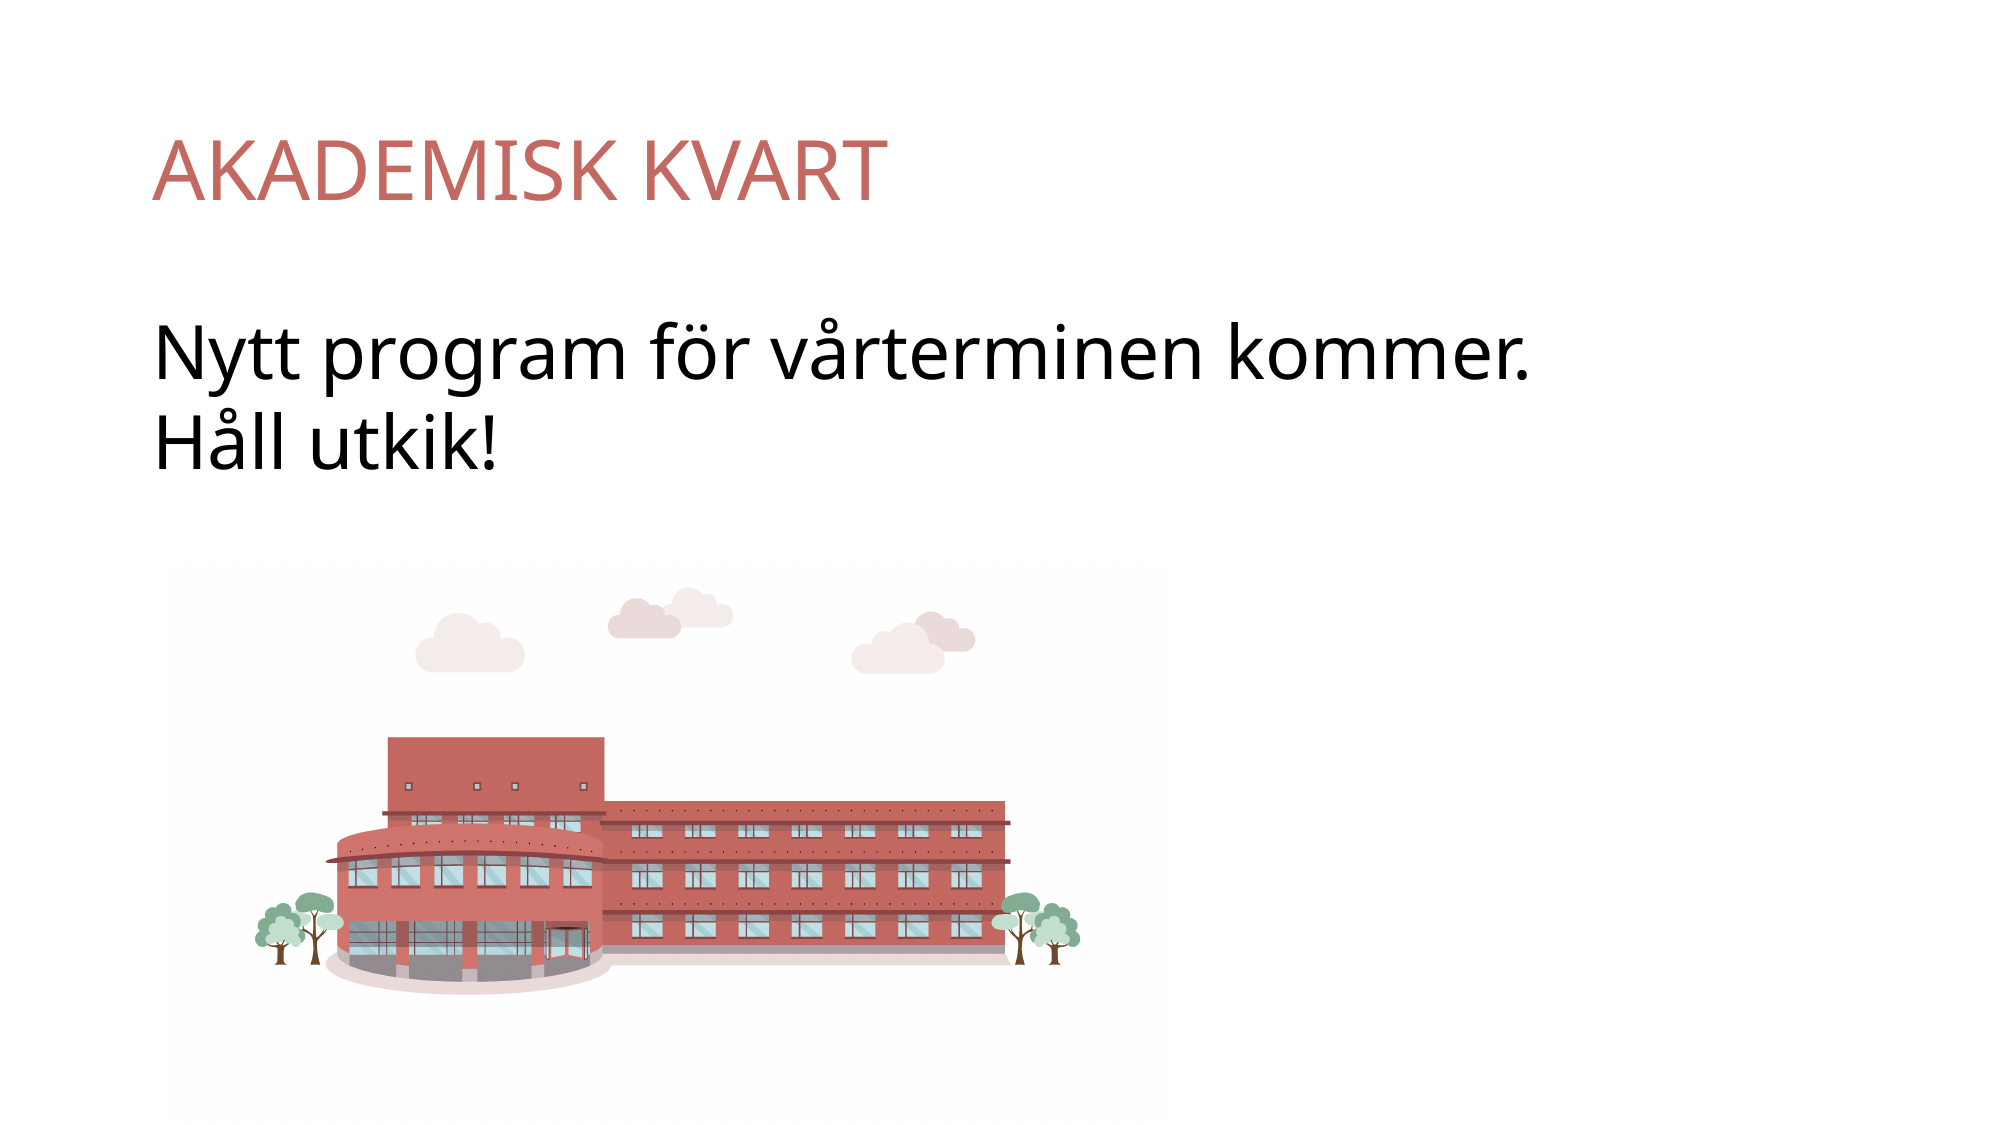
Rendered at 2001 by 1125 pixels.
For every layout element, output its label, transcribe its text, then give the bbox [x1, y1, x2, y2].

title AKADEMISK KVART [137, 59, 1941, 288]
picture [167, 562, 1168, 1125]
text_box Nytt program för vårterminen kommer. Håll utkik! [137, 296, 1938, 492]
